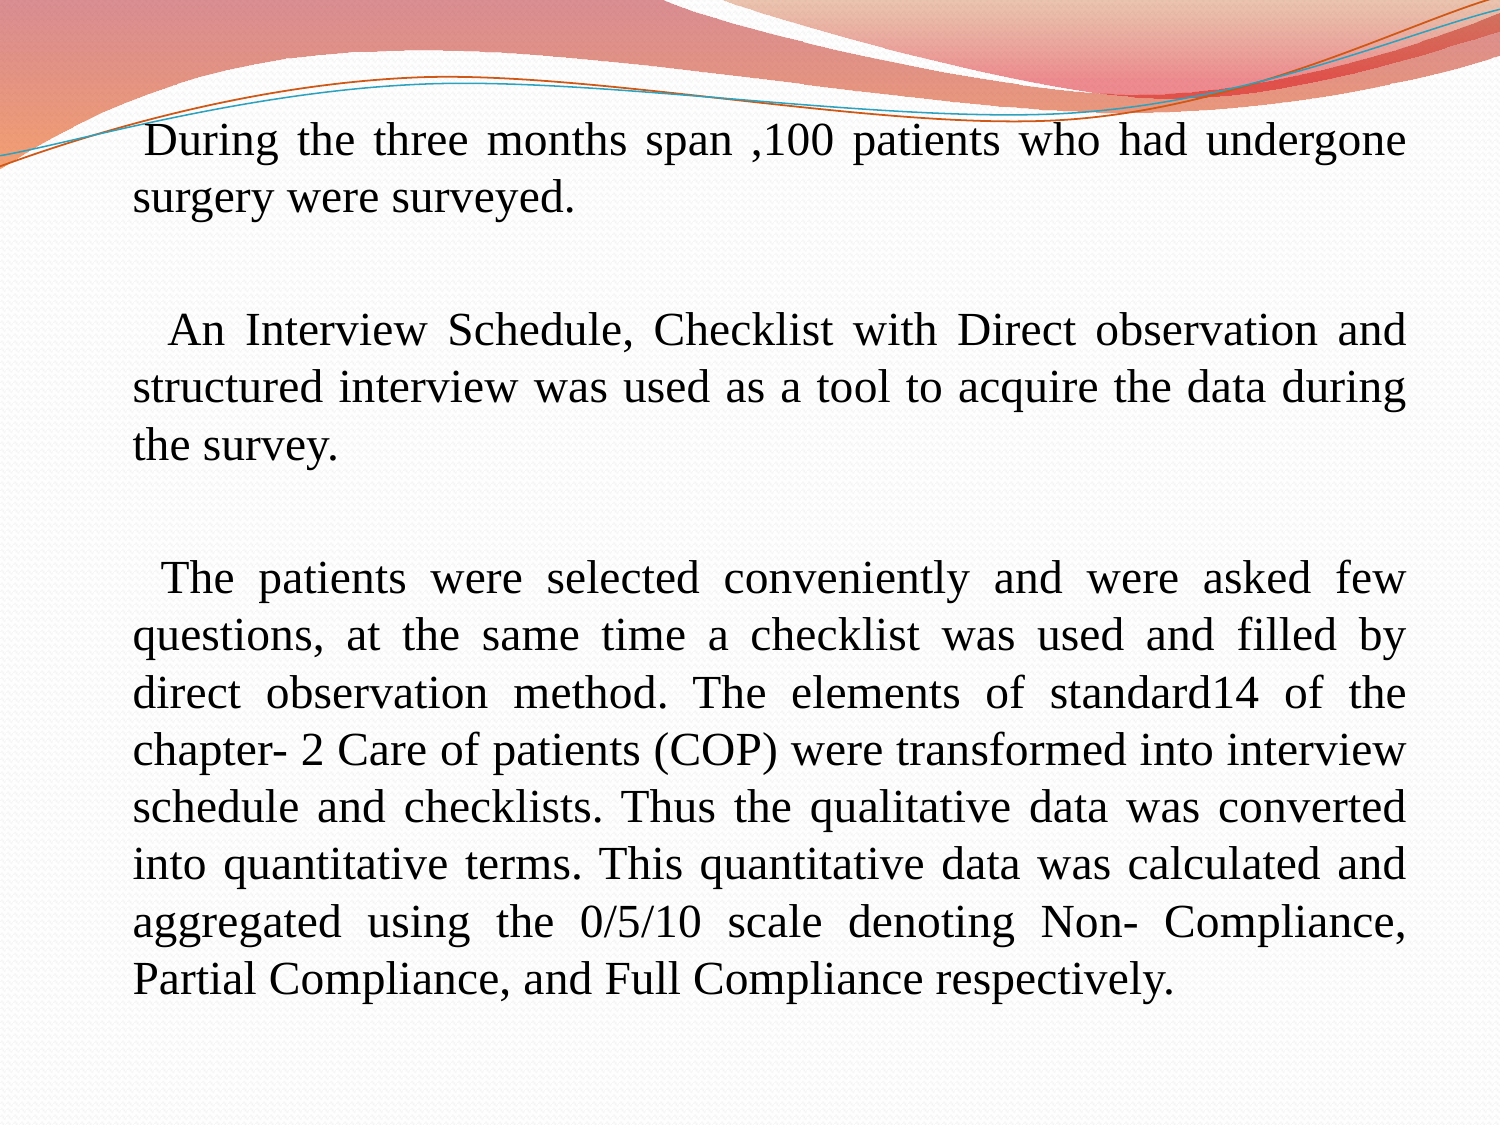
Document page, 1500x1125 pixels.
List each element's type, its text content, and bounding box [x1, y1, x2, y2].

list During the three months span ,100 patients who had undergone surgery were surveyed. An Interview Schedule, Checklist with Direct observation and structured interview was used as a tool to acquire the data during the survey. The patients were selected conveniently and were asked few questions, at the same time a checklist was used and filled by direct observation method. The elements of standard14 of the chapter- 2 Care of patients (COP) were transformed into interview schedule and checklists. Thus the qualitative data was converted into quantitative terms. This quantitative data was calculated and aggregated using the 0/5/10 scale denoting Non- Compliance, Partial Compliance, and Full Compliance respectively. [75, 99, 1425, 1038]
